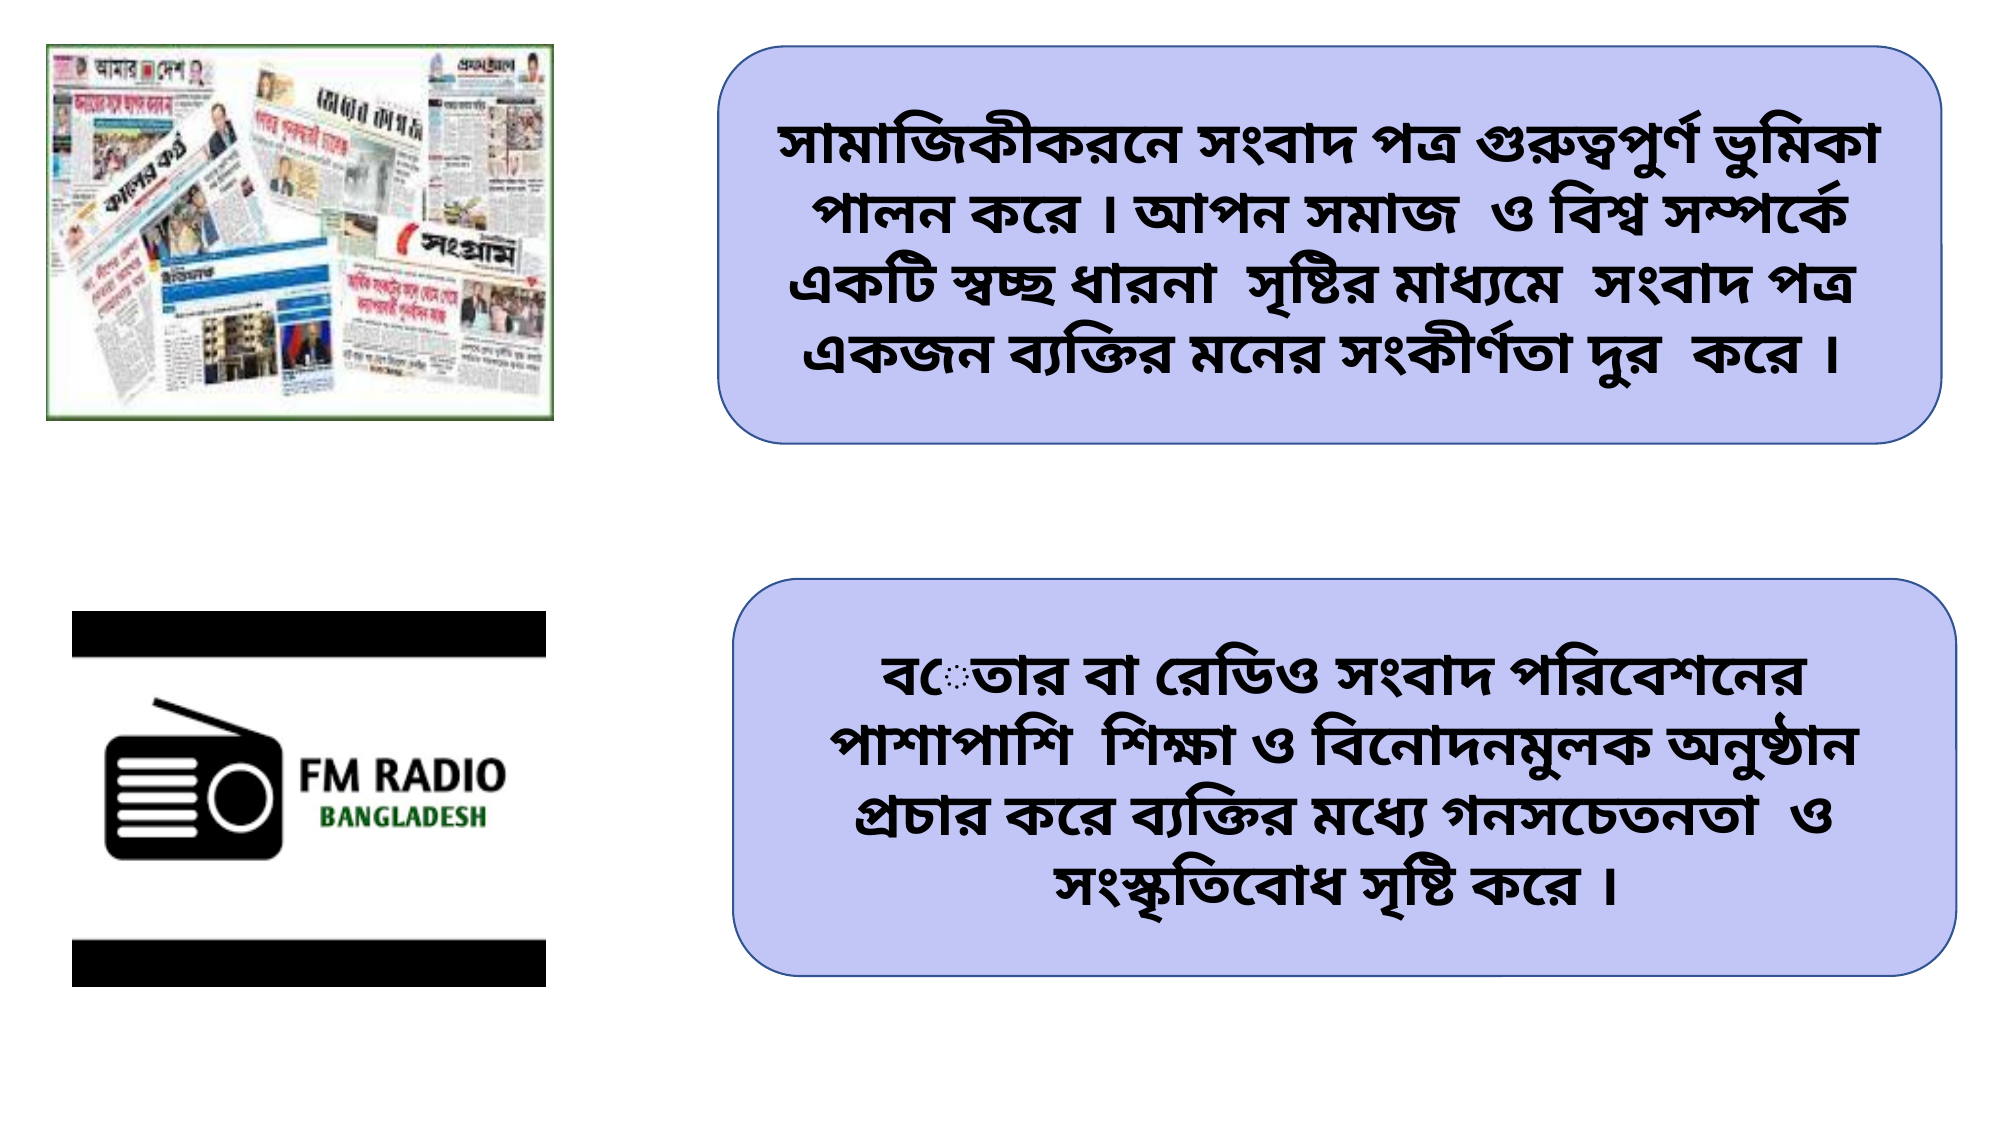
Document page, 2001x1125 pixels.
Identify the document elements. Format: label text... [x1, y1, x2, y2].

picture [46, 44, 554, 421]
picture [72, 611, 546, 987]
text_box সামাজিকীকরনে সংবাদ পত্র গুরুত্বপুর্ণ ভুমিকা পালন করে । আপন সমাজ ও বিশ্ব সম্পর্কে একটি স্বচ্ছ ধারনা সৃষ্টির মাধ্যমে সংবাদ পত্র একজন ব্যক্তির মনের সংকীর্ণতা দুর করে । [717, 45, 1943, 445]
text_box বেতার বা রেডিও সংবাদ পরিবেশনের পাশাপাশি শিক্ষা ও বিনোদনমুলক অনুষ্ঠান প্রচার করে ব্যক্তির মধ্যে গনসচেতনতা ও সংস্কৃতিবোধ সৃষ্টি করে । [732, 577, 1958, 978]
